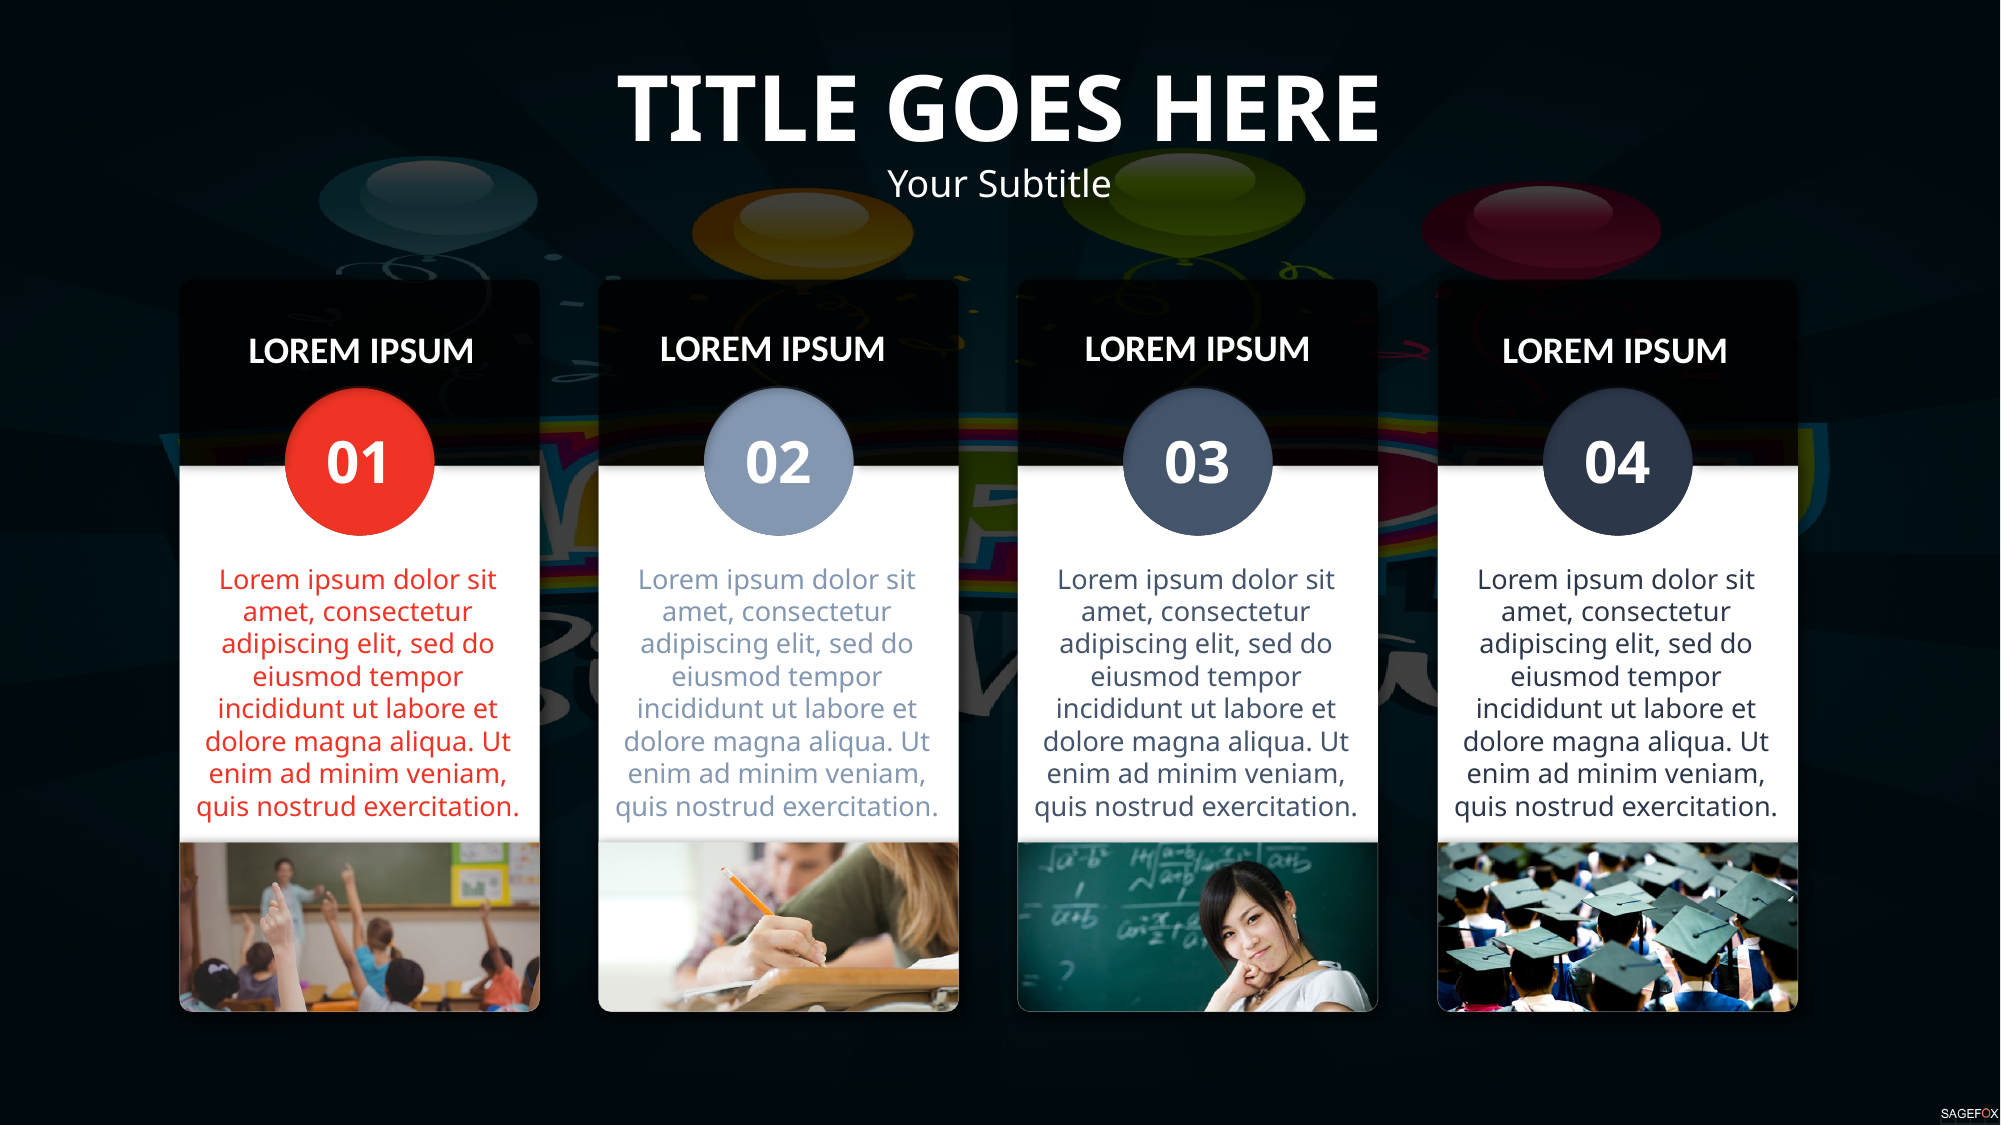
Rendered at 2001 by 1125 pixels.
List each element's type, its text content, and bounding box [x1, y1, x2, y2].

text_box [1436, 841, 1799, 1013]
text_box [178, 470, 541, 835]
text_box Lorem ipsum dolor sit amet, consectetur adipiscing elit, sed do eiusmod tempor incididunt ut labore et dolore magna aliqua. Ut enim ad minim veniam, quis nostrud exercitation. [1016, 554, 1376, 830]
text_box [1436, 470, 1799, 836]
text_box [178, 841, 541, 1013]
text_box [1017, 279, 1378, 466]
text_box [1016, 469, 1379, 836]
text_box 03 [1123, 466, 1274, 537]
text_box TITLE GOES HERE Your Subtitle [548, 42, 1452, 212]
text_box Lorem ipsum dolor sit amet, consectetur adipiscing elit, sed do eiusmod tempor incididunt ut labore et dolore magna aliqua. Ut enim ad minim veniam, quis nostrud exercitation. [1436, 554, 1796, 830]
picture [0, 0, 2001, 1125]
text_box [1016, 841, 1379, 1013]
text_box 04 [1543, 466, 1694, 537]
text_box [597, 841, 960, 1013]
text_box 01 [285, 466, 436, 537]
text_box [593, 279, 959, 466]
text_box 02 [704, 466, 855, 537]
text_box Lorem ipsum dolor sit amet, consectetur adipiscing elit, sed do eiusmod tempor incididunt ut labore et dolore magna aliqua. Ut enim ad minim veniam, quis nostrud exercitation. [178, 554, 538, 830]
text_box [179, 279, 542, 466]
text_box [597, 470, 960, 835]
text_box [1435, 279, 1798, 466]
text_box Lorem ipsum dolor sit amet, consectetur adipiscing elit, sed do eiusmod tempor incididunt ut labore et dolore magna aliqua. Ut enim ad minim veniam, quis nostrud exercitation. [597, 554, 957, 830]
